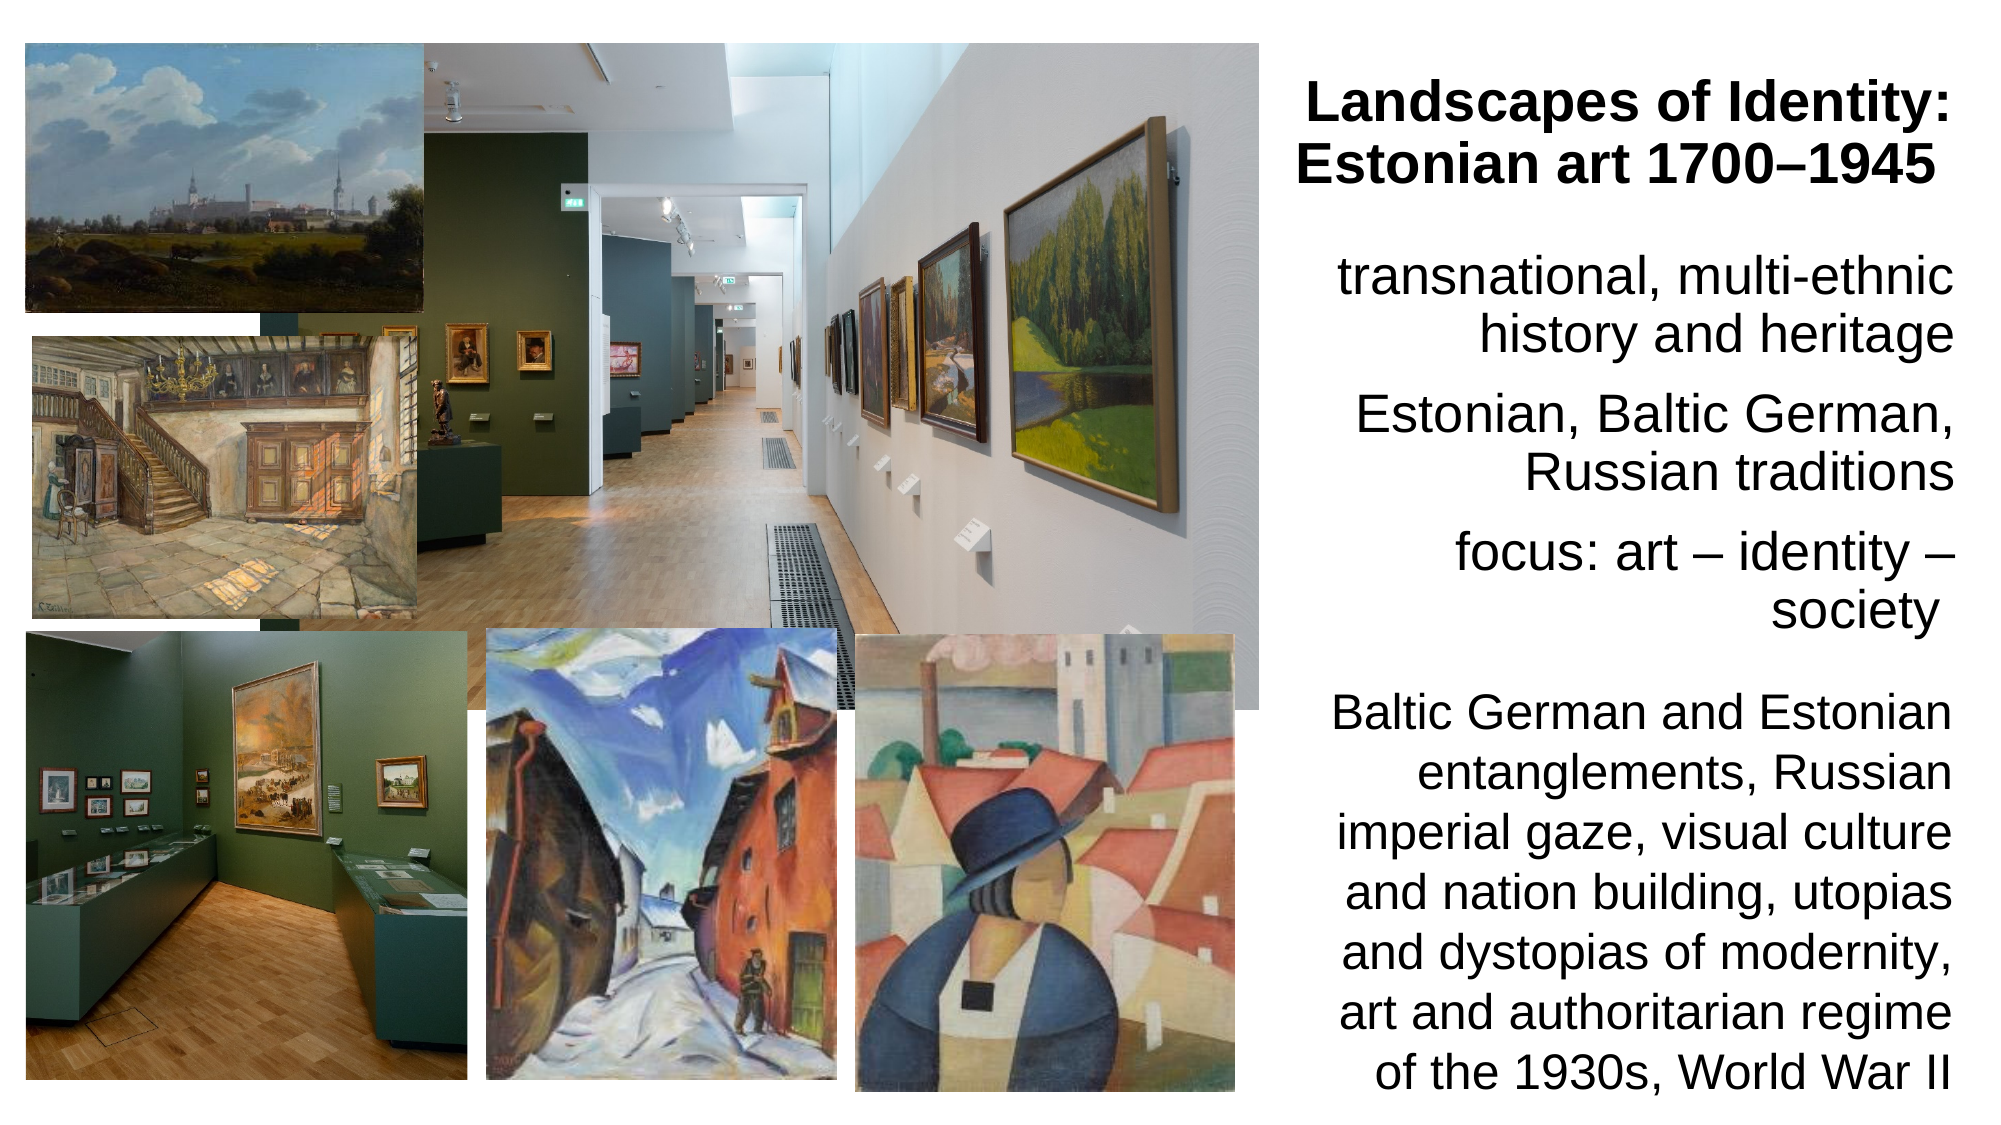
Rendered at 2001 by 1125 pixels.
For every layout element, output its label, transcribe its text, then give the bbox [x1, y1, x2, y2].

title Landscapes of Identity: Estonian art 1700–1945 [1259, 44, 1968, 224]
text_box transnational, multi-ethnic history and heritage Estonian, Baltic German, Russian traditions focus: art – identity – society [1275, 240, 1972, 656]
text_box Baltic German and Estonian entanglements, Russian imperial gaze, visual culture and nation building, utopias and dystopias of modernity, art and authoritarian regime of the 1930s, World War II [1288, 672, 1968, 1108]
picture [25, 43, 1259, 1092]
